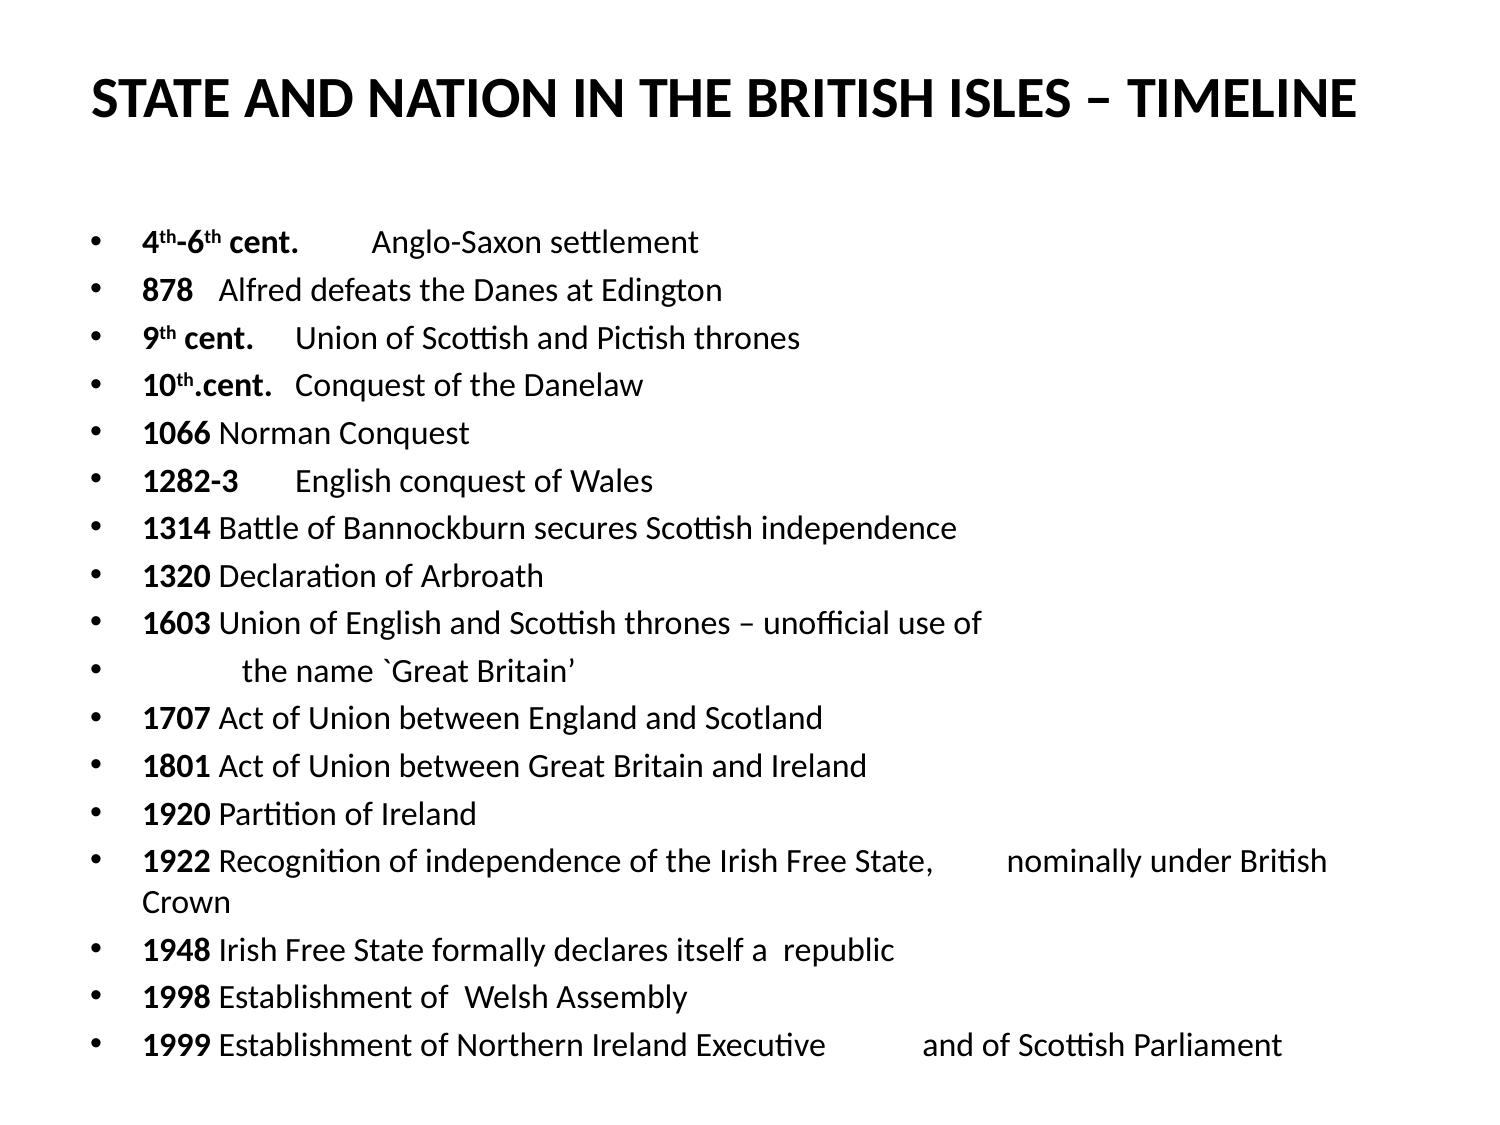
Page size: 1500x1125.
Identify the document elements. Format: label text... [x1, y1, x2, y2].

title STATE AND NATION IN THE BRITISH ISLES – TIMELINE [50, 0, 1400, 188]
list 4th-6th cent. Anglo-Saxon settlement 878 Alfred defeats the Danes at Edington 9th cent. Union of Scottish and Pictish thrones 10th.cent. Conquest of the Danelaw 1066 Norman Conquest 1282-3 English conquest of Wales 1314 Battle of Bannockburn secures Scottish independence 1320 Declaration of Arbroath 1603 Union of English and Scottish thrones – unofficial use of the name `Great Britain’ 1707 Act of Union between England and Scotland 1801 Act of Union between Great Britain and Ireland 1920 Partition of Ireland 1922 Recognition of independence of the Irish Free State, nominally under British Crown 1948 Irish Free State formally declares itself a republic 1998 Establishment of Welsh Assembly 1999 Establishment of Northern Ireland Executive and of Scottish Parliament [75, 212, 1425, 1075]
